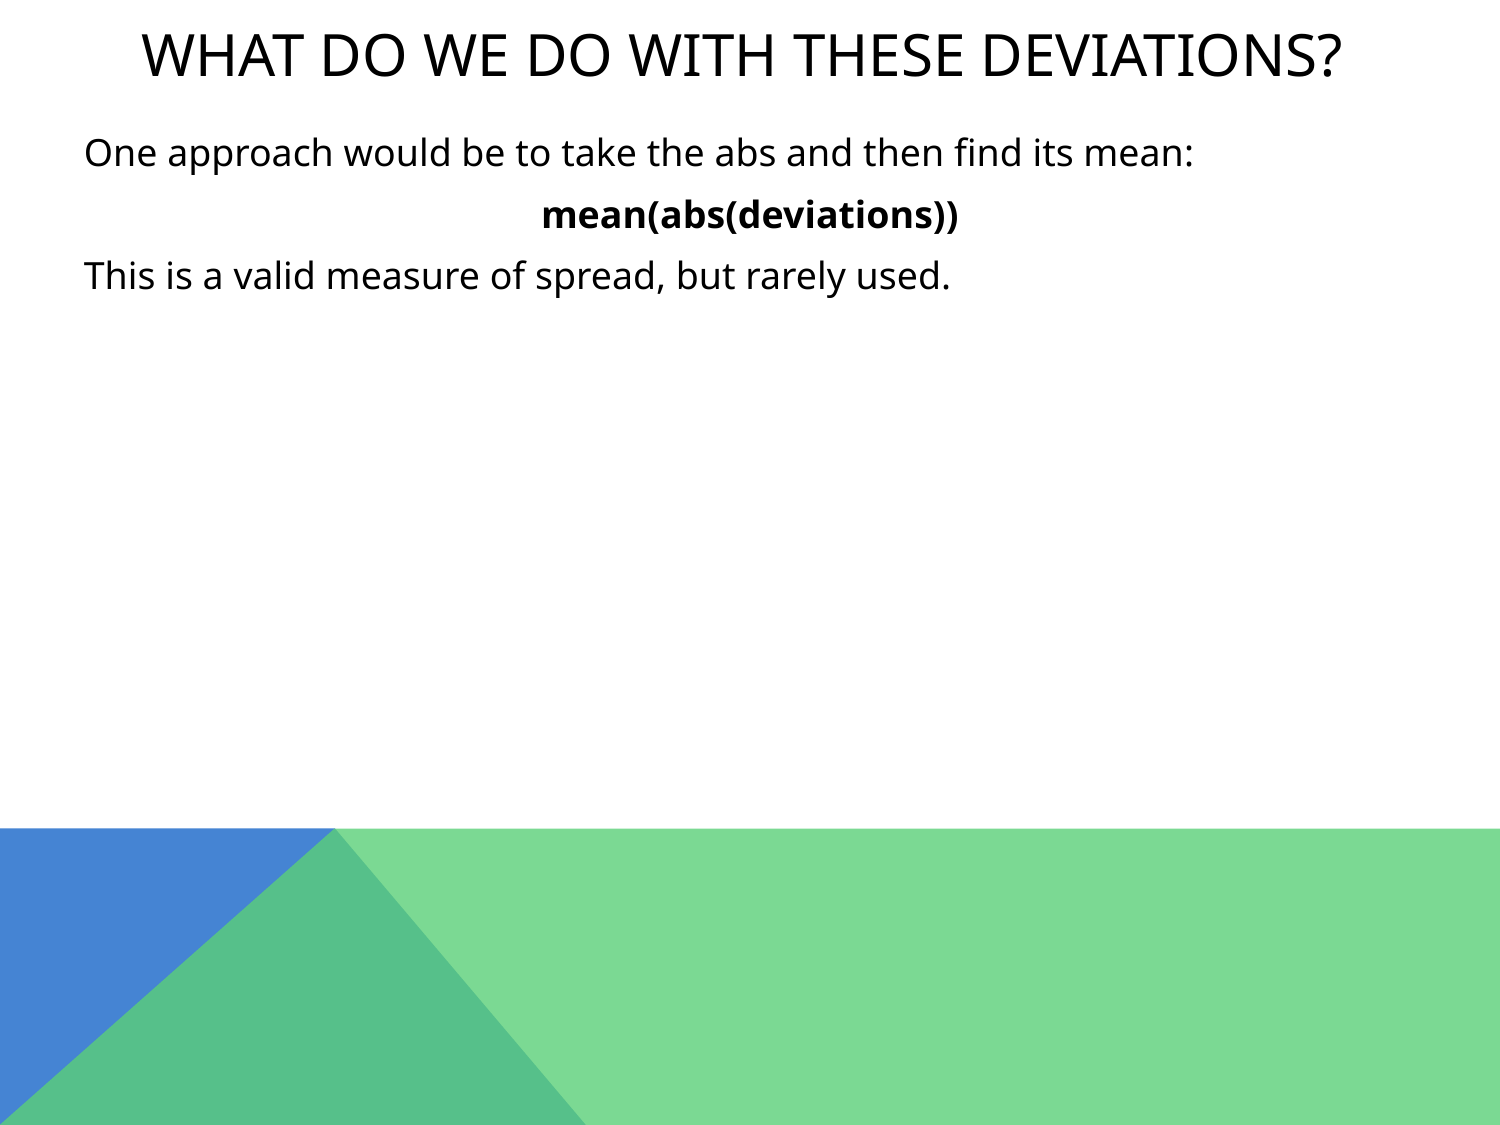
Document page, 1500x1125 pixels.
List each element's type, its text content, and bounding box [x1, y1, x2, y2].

title What do we do with these deviations? [125, 7, 1360, 98]
list One approach would be to take the abs and then find its mean: mean(abs(deviations)) This is a valid measure of spread, but rarely used. [68, 121, 1432, 809]
